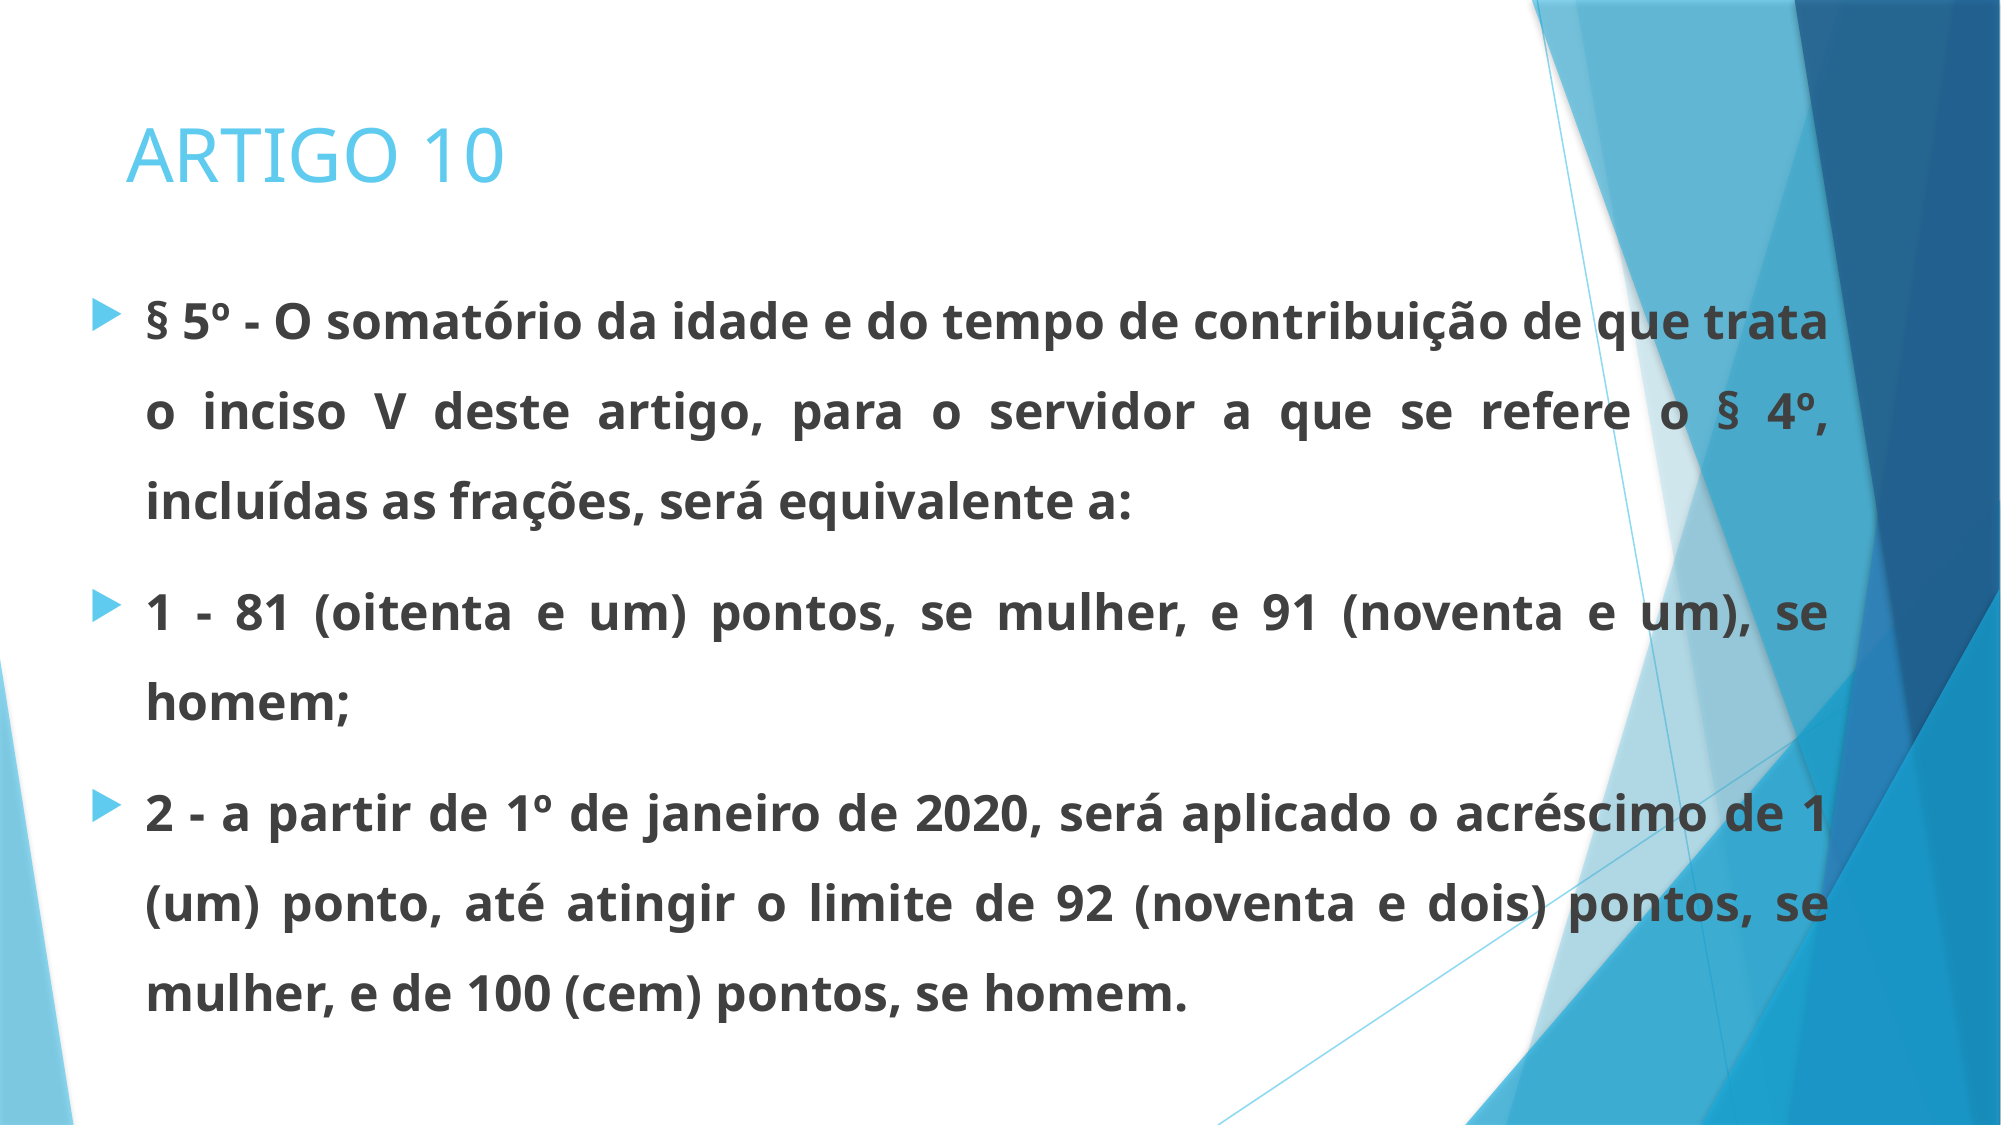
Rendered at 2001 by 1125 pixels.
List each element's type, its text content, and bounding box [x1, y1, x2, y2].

list § 5º - O somatório da idade e do tempo de contribuição de que trata o inciso V deste artigo, para o servidor a que se refere o § 4º, incluídas as frações, será equivalente a: 1 - 81 (oitenta e um) pontos, se mulher, e 91 (noventa e um), se homem; 2 - a partir de 1º de janeiro de 2020, será aplicado o acréscimo de 1 (um) ponto, até atingir o limite de 92 (noventa e dois) pontos, se mulher, e de 100 (cem) pontos, se homem. [73, 252, 1846, 1098]
title ARTIGO 10 [111, 99, 1522, 252]
